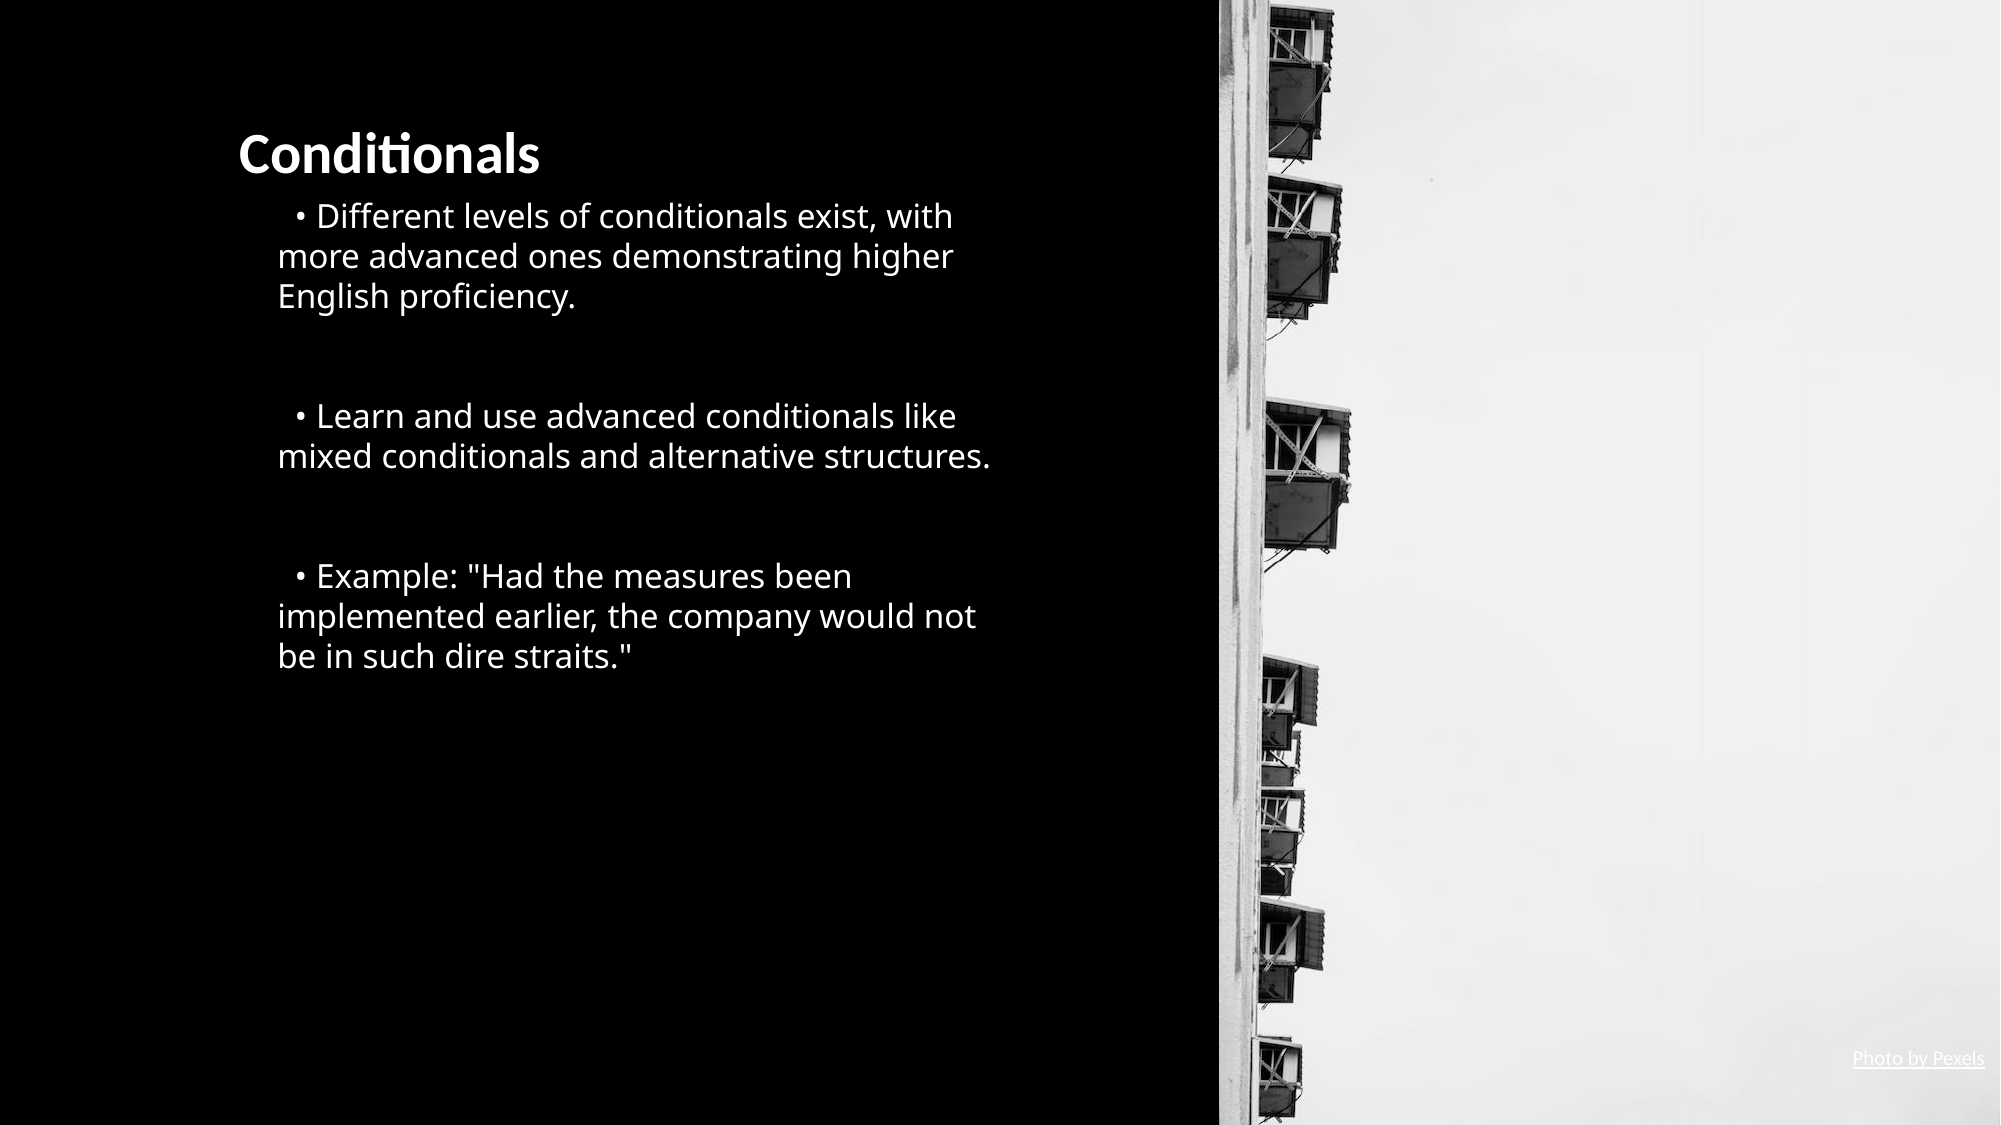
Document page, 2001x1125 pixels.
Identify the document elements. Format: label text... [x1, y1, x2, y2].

text_box • Example: "Had the measures been implemented earlier, the company would not be in such dire straits." [262, 577, 1013, 653]
text_box Conditionals [225, 112, 1219, 188]
picture [1219, 0, 2000, 1125]
text_box • Different levels of conditionals exist, with more advanced ones demonstrating higher English proficiency. [262, 217, 1013, 293]
text_box • Learn and use advanced conditionals like mixed conditionals and alternative structures. [262, 397, 1013, 473]
